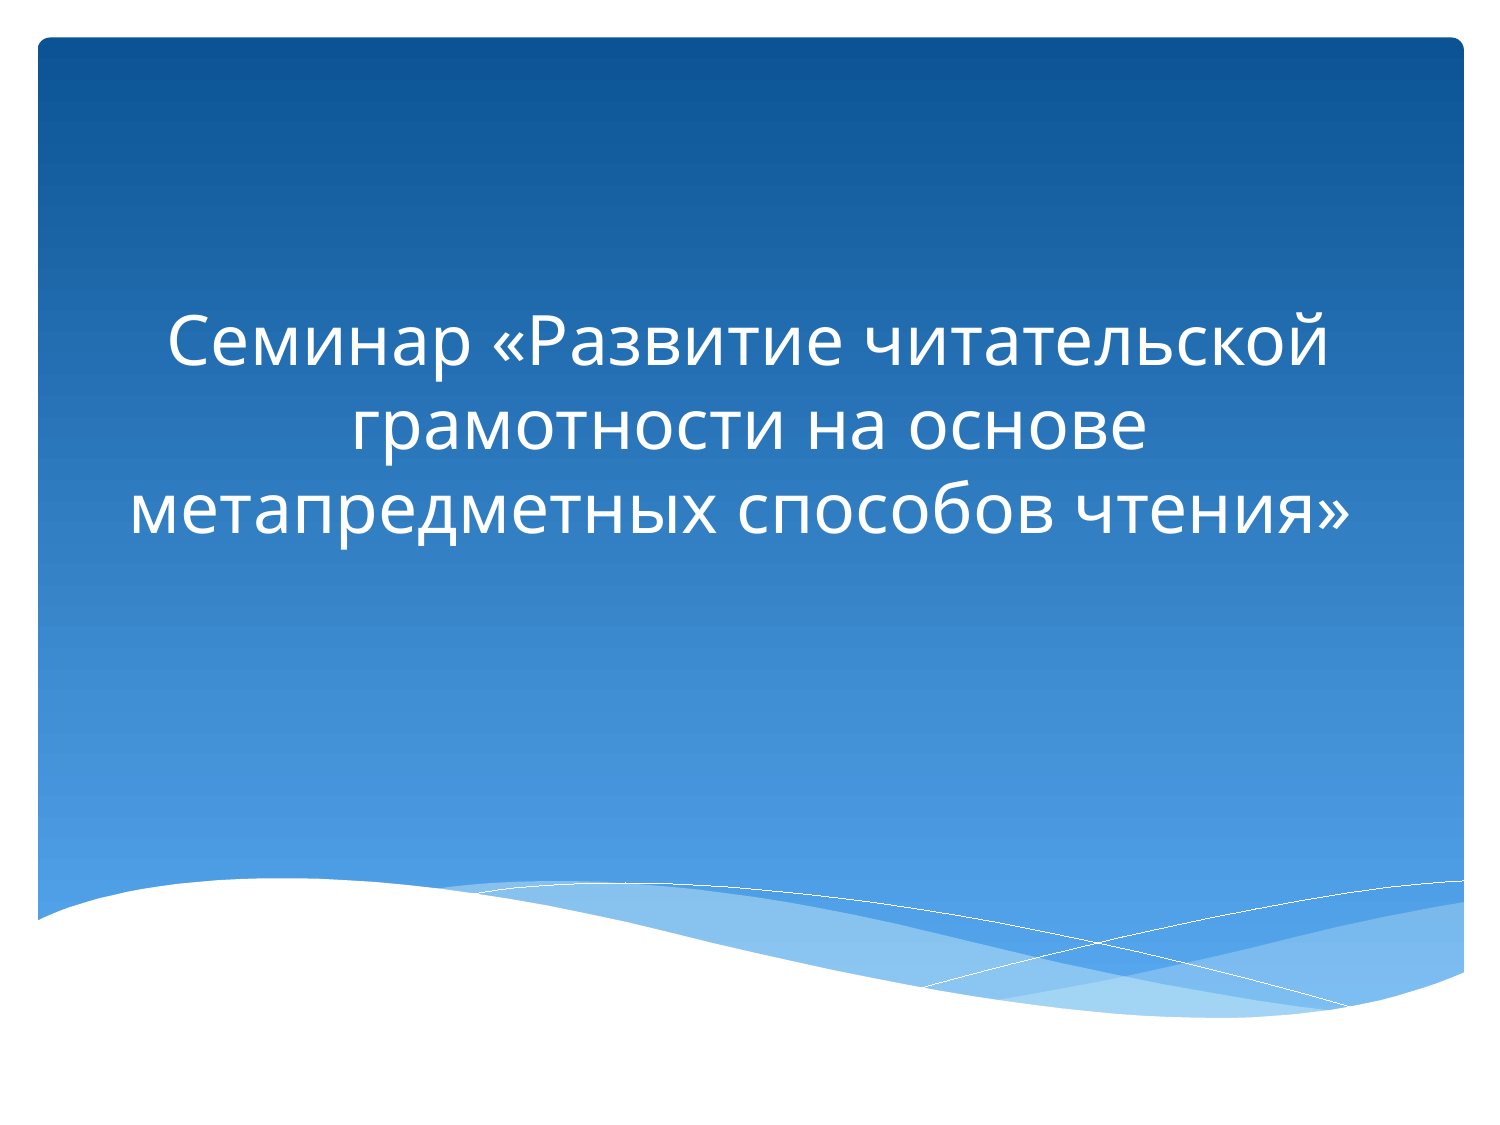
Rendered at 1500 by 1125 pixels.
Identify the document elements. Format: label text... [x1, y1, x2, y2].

title Семинар «Развитие читательской грамотности на основе метапредметных способов чтения» [112, 262, 1388, 555]
